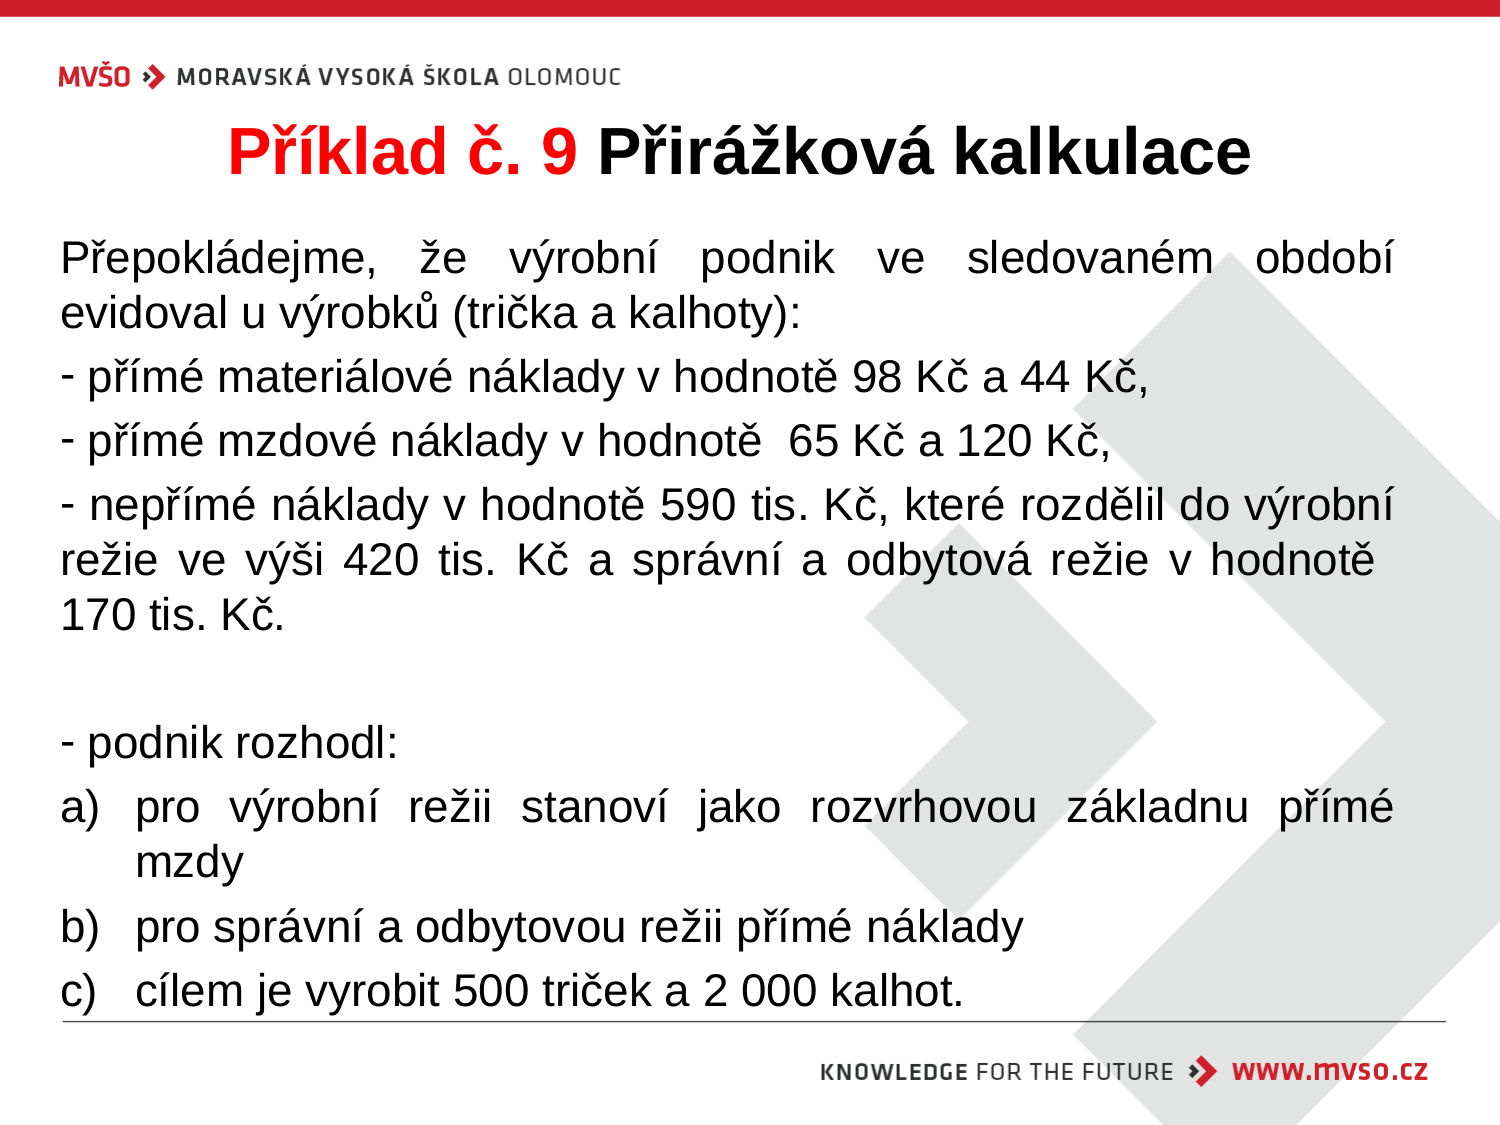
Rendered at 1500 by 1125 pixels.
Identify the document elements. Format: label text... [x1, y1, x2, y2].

list Přepokládejme, že výrobní podnik ve sledovaném období evidoval u výrobků (trička a kalhoty): přímé materiálové náklady v hodnotě 98 Kč a 44 Kč, přímé mzdové náklady v hodnotě 65 Kč a 120 Kč, nepřímé náklady v hodnotě 590 tis. Kč, které rozdělil do výrobní režie ve výši 420 tis. Kč a správní a odbytová režie v hodnotě 170 tis. Kč. podnik rozhodl: pro výrobní režii stanoví jako rozvrhovou základnu přímé mzdy pro správní a odbytovou režii přímé náklady cílem je vyrobit 500 triček a 2 000 kalhot. [45, 219, 1412, 1059]
title Příklad č. 9 Přirážková kalkulace [64, 54, 1415, 243]
picture [0, 0, 1500, 1125]
